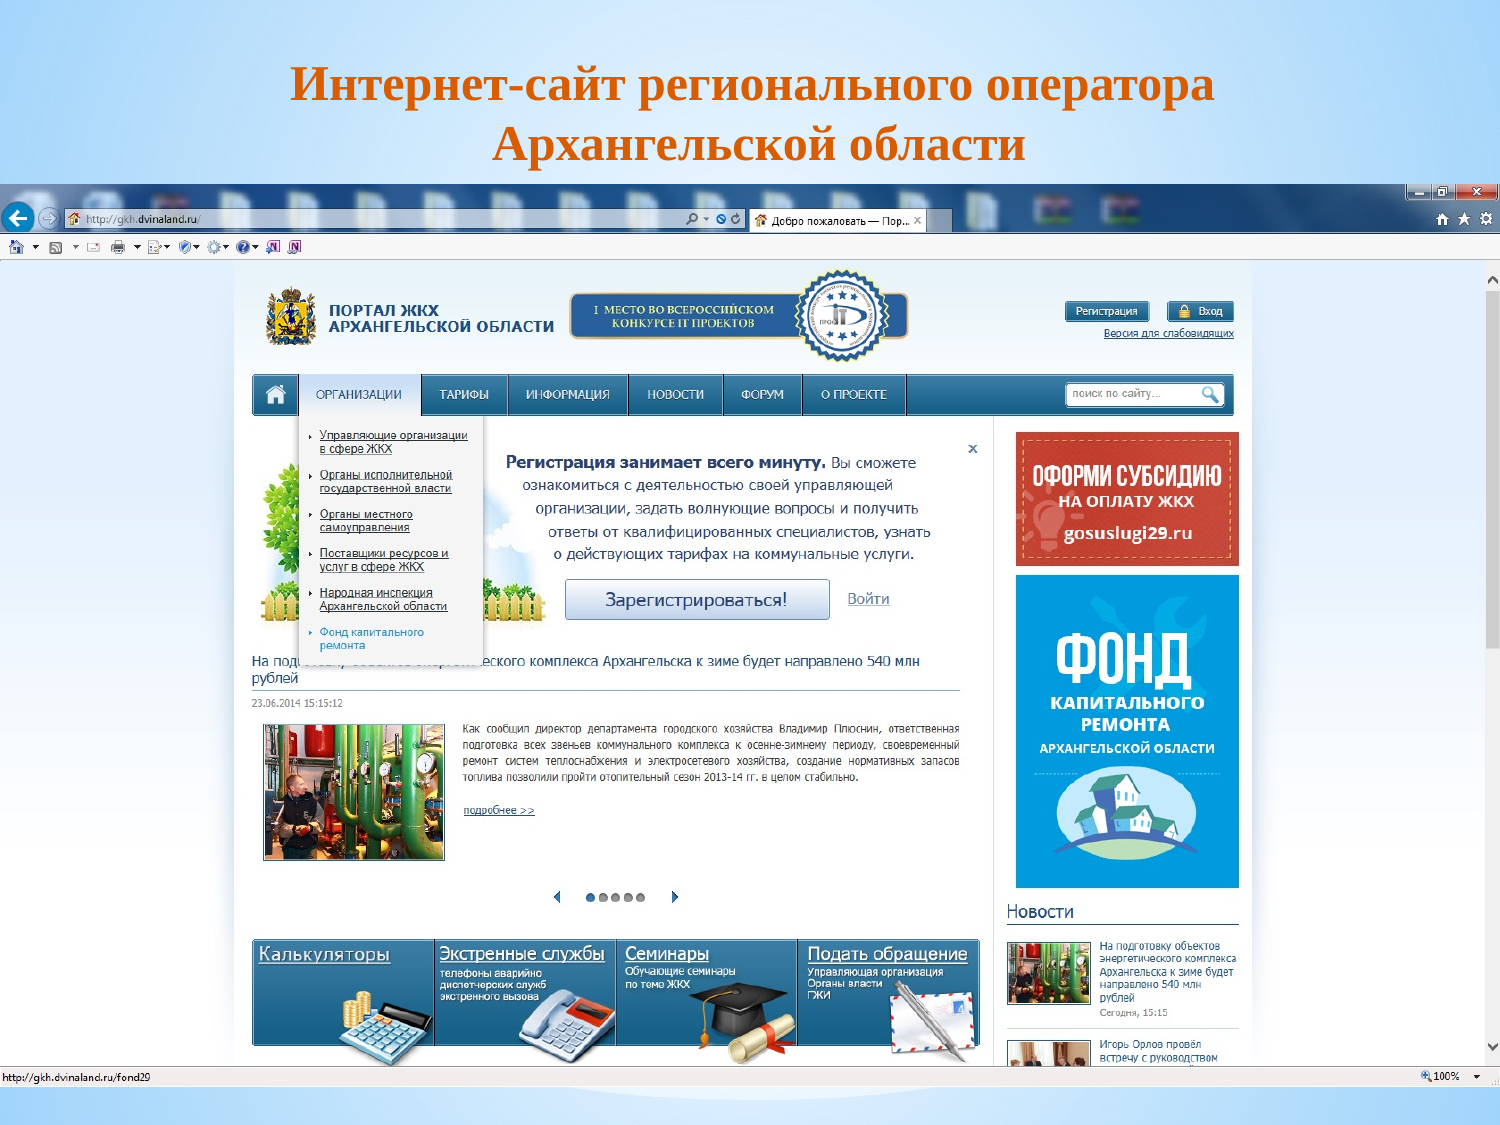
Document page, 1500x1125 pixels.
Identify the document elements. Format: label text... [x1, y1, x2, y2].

picture [0, 184, 1500, 1087]
title Интернет-сайт регионального оператора Архангельской области [17, 42, 1471, 173]
